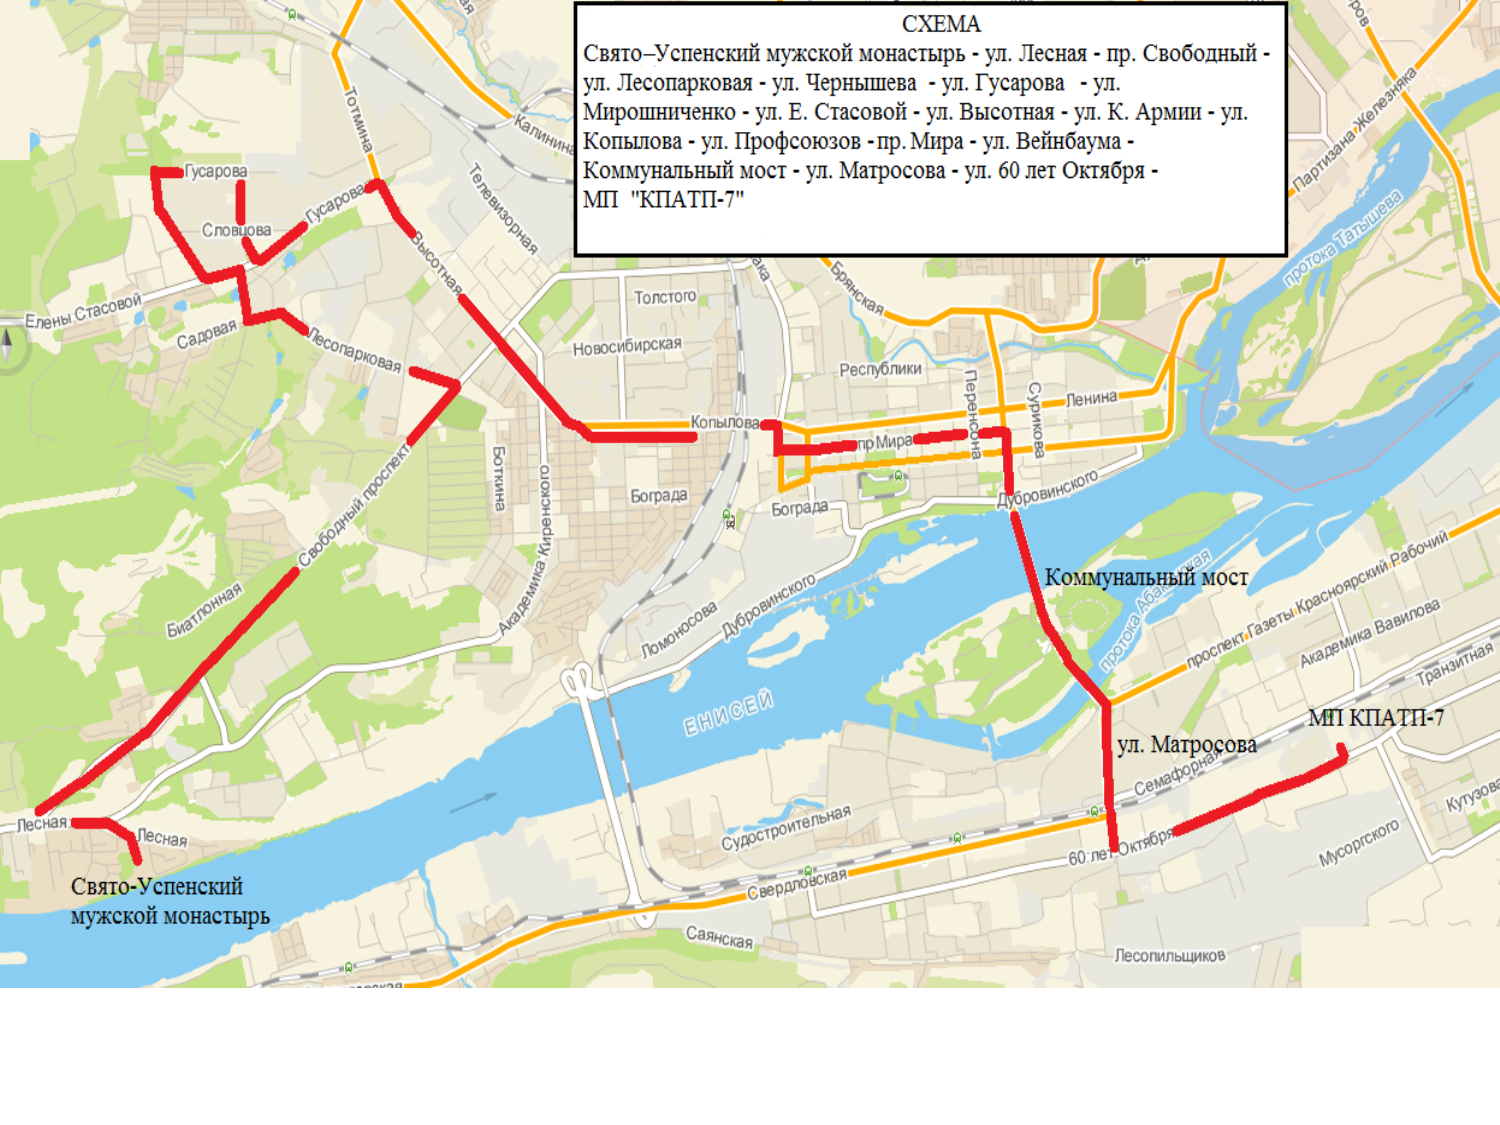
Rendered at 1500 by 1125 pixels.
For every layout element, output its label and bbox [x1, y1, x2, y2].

picture [0, 0, 1500, 988]
